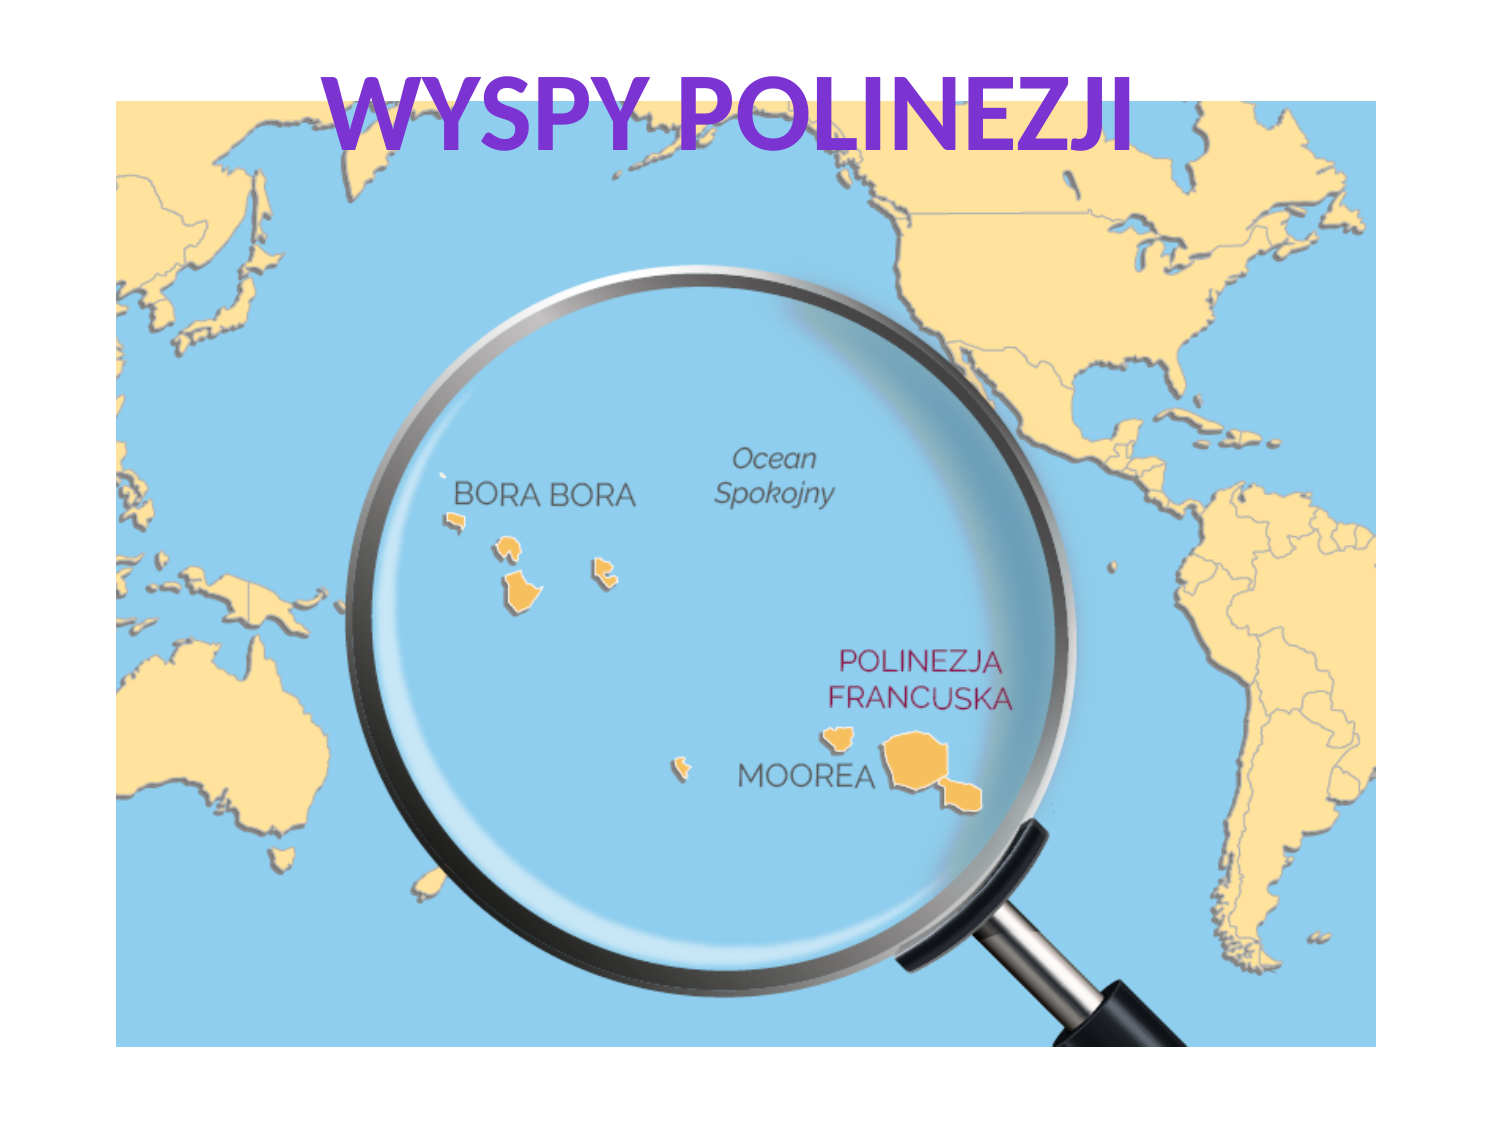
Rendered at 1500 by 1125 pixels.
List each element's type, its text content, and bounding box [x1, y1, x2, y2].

picture [115, 101, 1377, 1047]
text_box WYSPY POLINEZJI [305, 30, 1154, 100]
